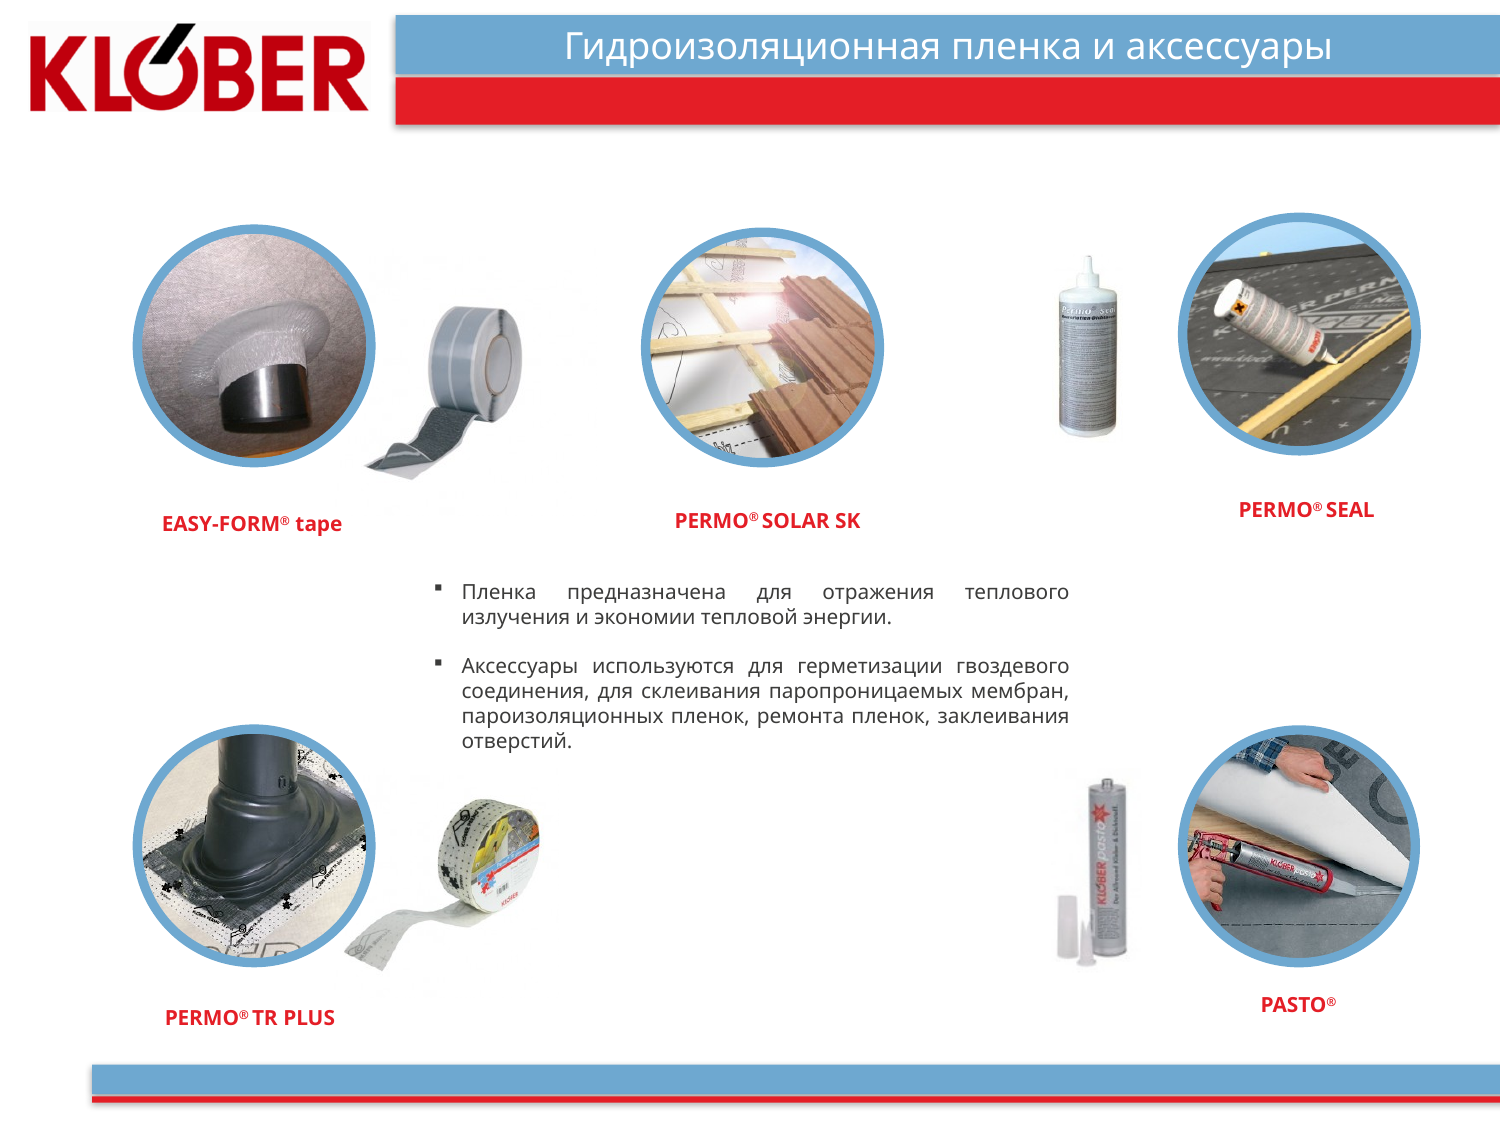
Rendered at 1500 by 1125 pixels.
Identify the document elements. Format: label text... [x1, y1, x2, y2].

text_box PERMO® SEAL [1154, 489, 1459, 530]
picture [1182, 729, 1416, 963]
text_box PERMO® SOLAR SK [615, 499, 920, 540]
text_box PASTO® [1146, 984, 1451, 1025]
picture [1182, 217, 1417, 452]
picture [137, 228, 598, 517]
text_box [91, 1064, 1500, 1103]
picture [137, 728, 559, 998]
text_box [395, 14, 1500, 125]
picture [1050, 768, 1143, 978]
text_box Пленка предназначена для отражения теплового излучения и экономии тепловой энергии. Аксессуары используются для герметизации гвоздевого соединения, для склеивания паропроницаемых мембран, пароизоляционных пленок, ремонта пленок, заклеивания отверстий. [405, 570, 1085, 761]
text_box EASY-FORM® tape [100, 503, 404, 544]
text_box PERMO® TR PLUS [100, 997, 405, 1038]
picture [28, 21, 372, 113]
picture [1051, 254, 1123, 443]
picture [645, 231, 880, 463]
